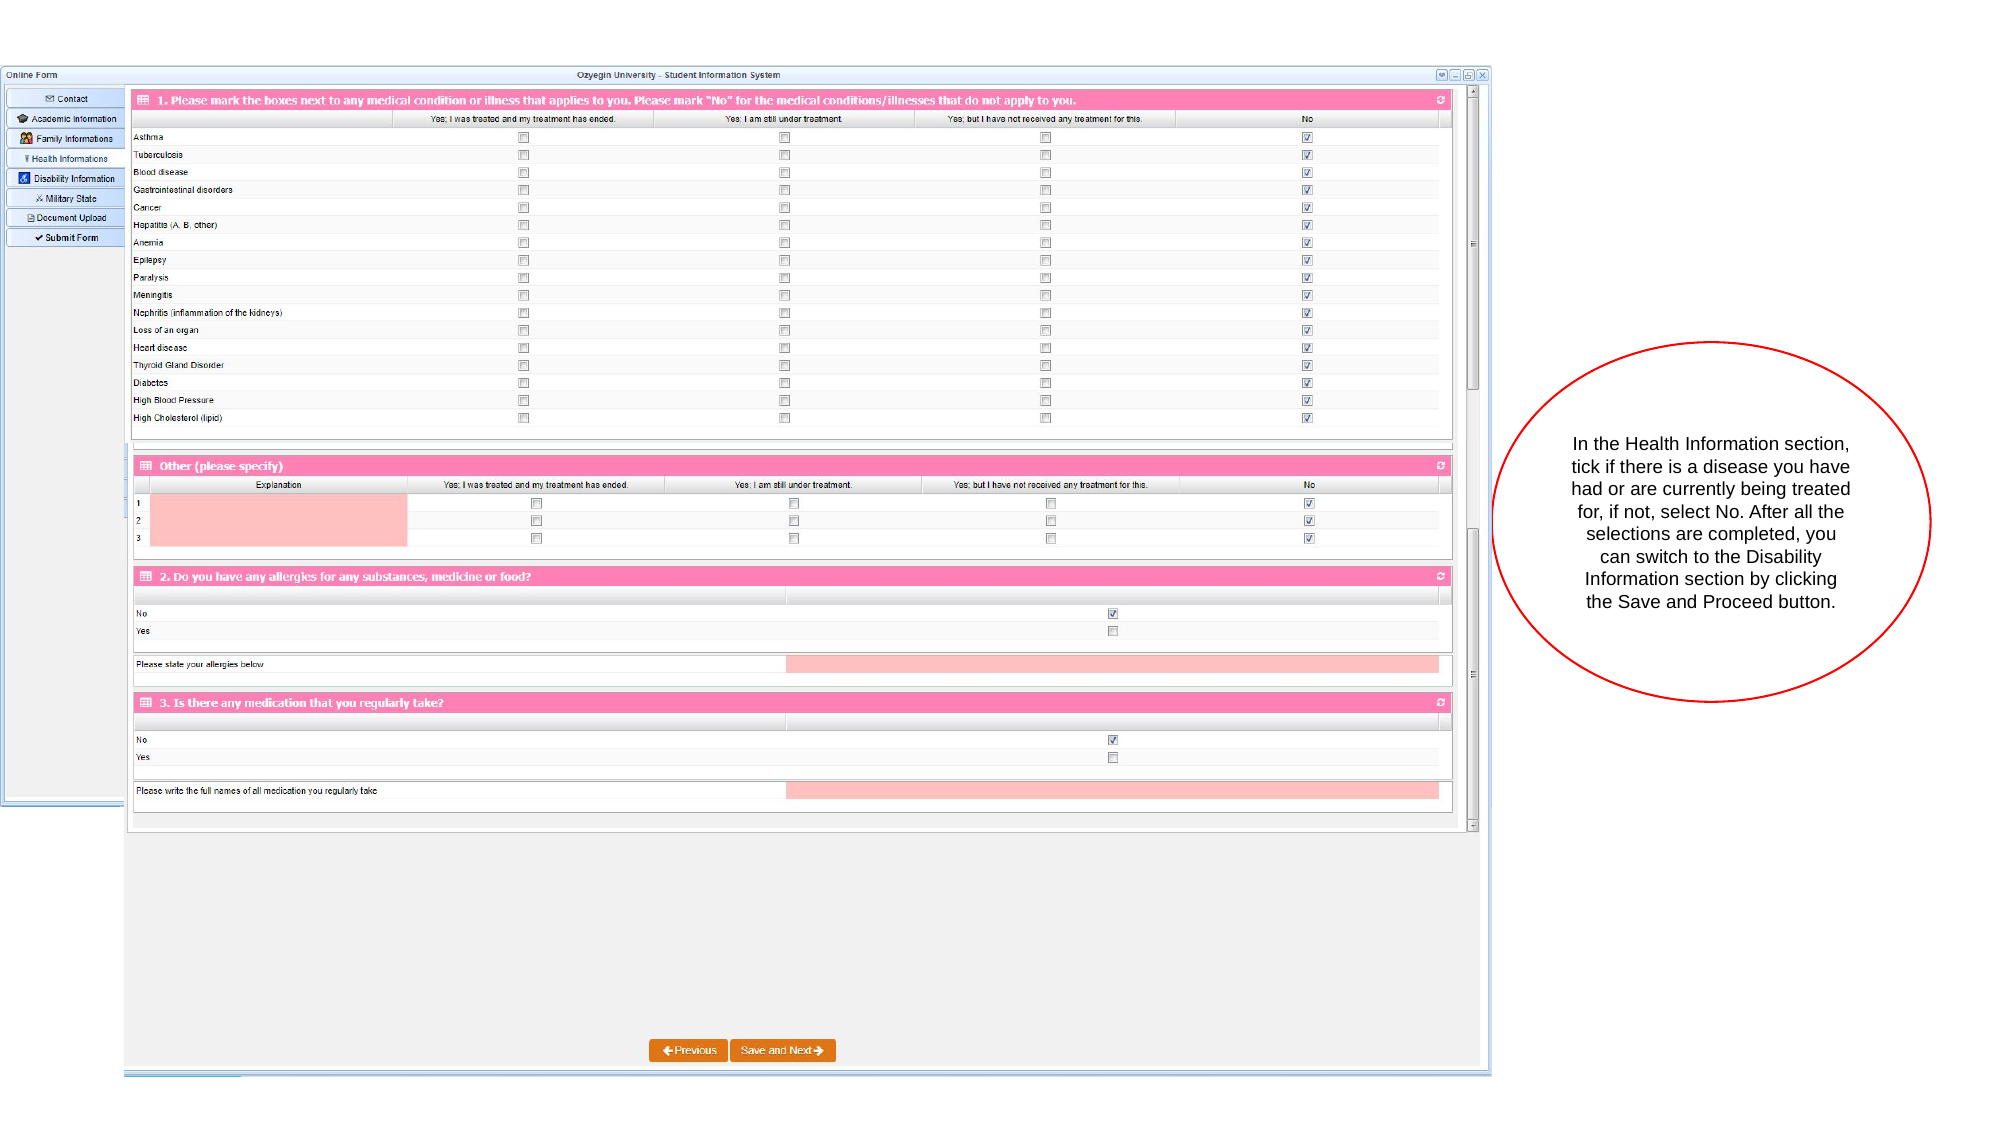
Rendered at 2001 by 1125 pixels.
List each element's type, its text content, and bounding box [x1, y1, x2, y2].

picture [0, 65, 1492, 1077]
text_box In the Health Information section, tick if there is a disease you have had or are currently being treated for, if not, select No. After all the selections are completed, you can switch to the Disability Information section by clicking the Save and Proceed button. [1492, 341, 1932, 703]
